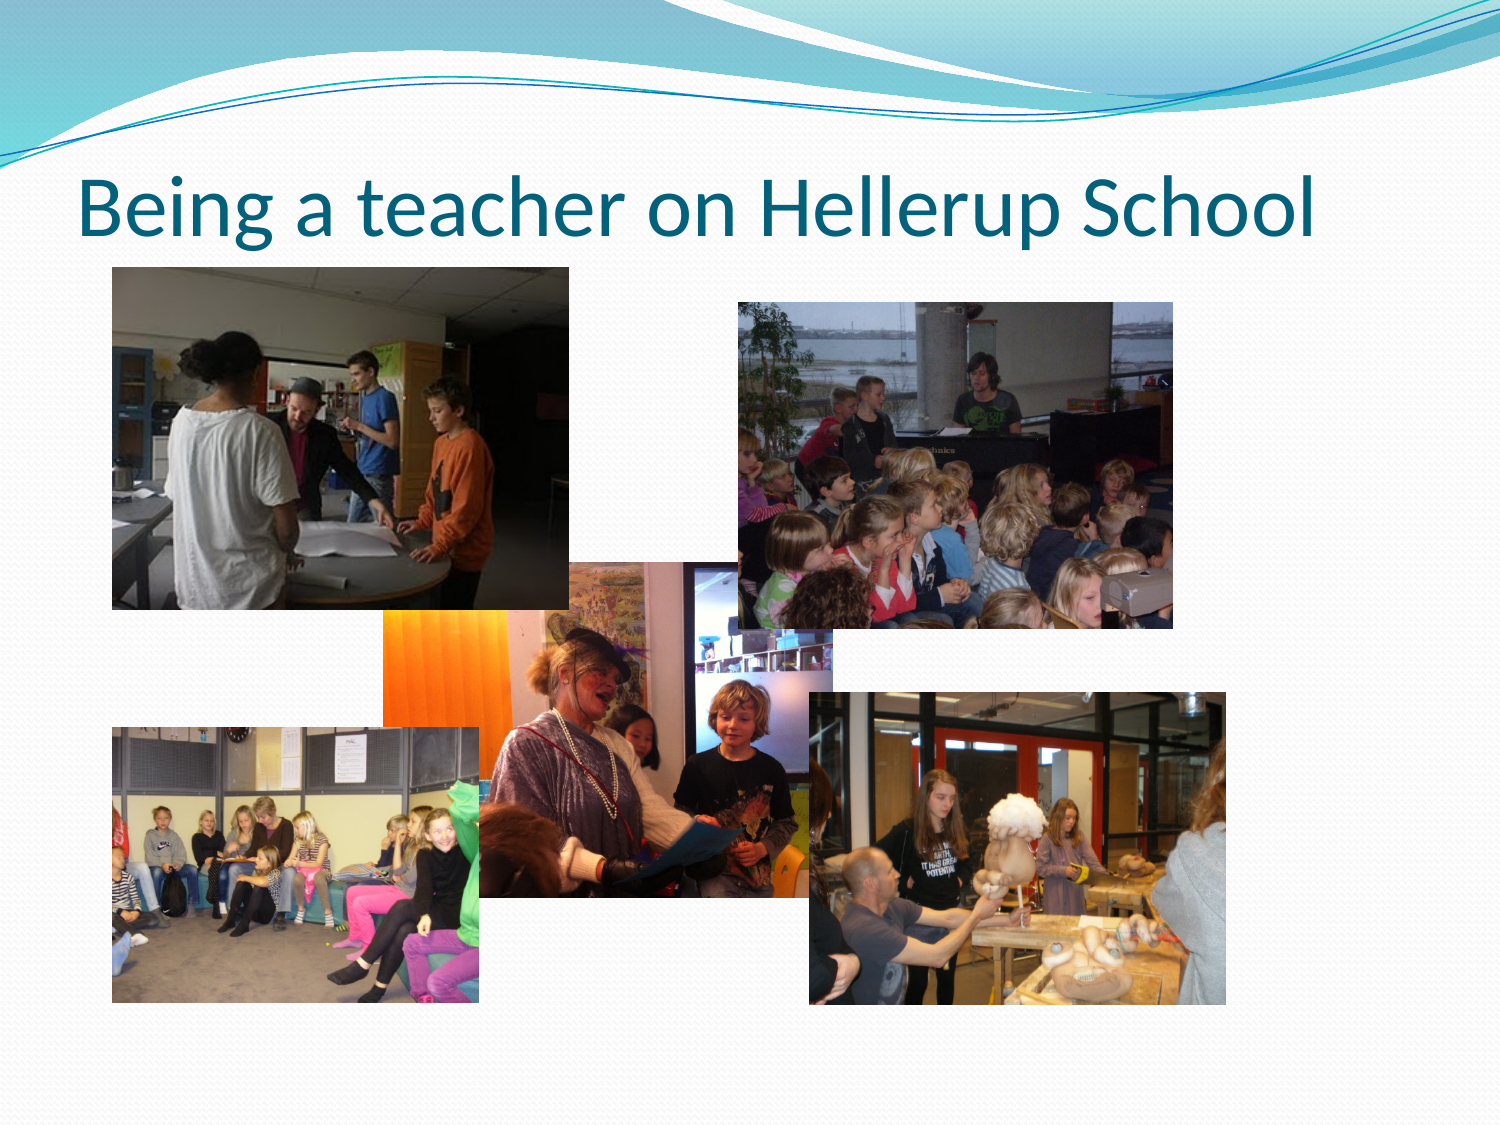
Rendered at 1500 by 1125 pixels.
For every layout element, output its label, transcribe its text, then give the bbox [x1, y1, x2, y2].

picture [111, 266, 570, 610]
title Being a teacher on Hellerup School [76, 66, 1427, 254]
picture [111, 562, 1226, 1005]
picture [737, 302, 1173, 629]
